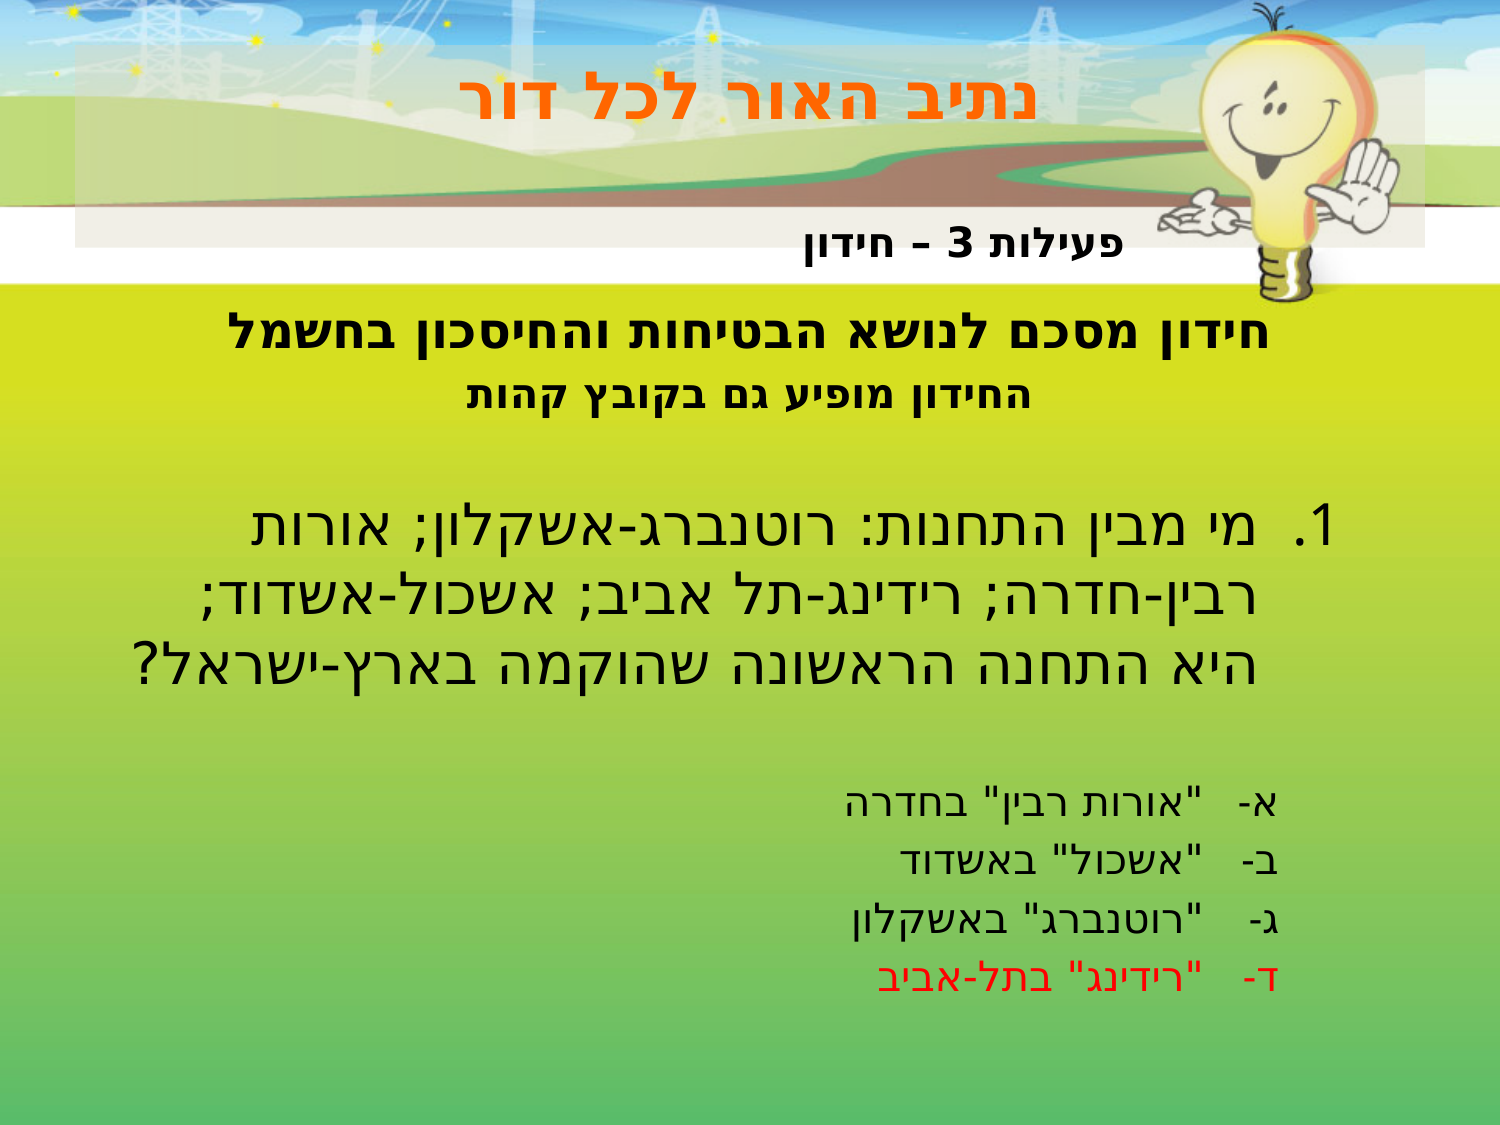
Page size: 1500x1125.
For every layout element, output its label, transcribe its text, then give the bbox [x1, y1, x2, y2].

title נתיב האור לכל דור [75, 45, 1425, 248]
text_box פעילות 3 – חידון [147, 208, 1140, 273]
picture [0, 0, 1500, 1125]
list חידון מסכם לנושא הבטיחות והחיסכון בחשמל החידון מופיע גם בקובץ קהות מי מבין התחנות: רוטנברג-אשקלון; אורות רבין-חדרה; רידינג-תל אביב; אשכול-אשדוד; היא התחנה הראשונה שהוקמה בארץ-ישראל? "אורות רבין" בחדרה "אשכול" באשדוד "רוטנברג" באשקלון "רידינג" בתל-אביב [75, 290, 1425, 1106]
